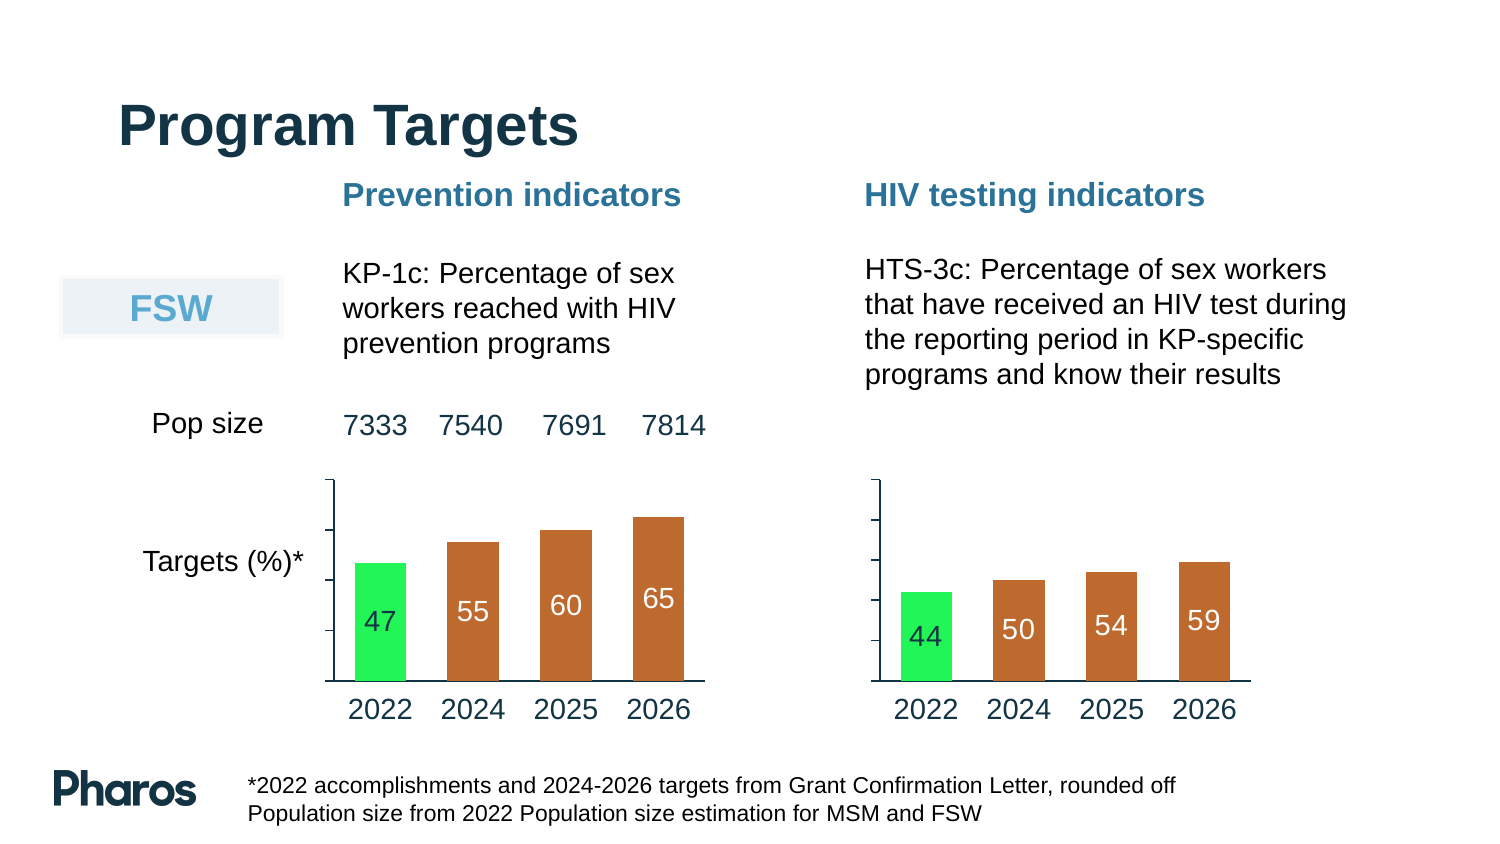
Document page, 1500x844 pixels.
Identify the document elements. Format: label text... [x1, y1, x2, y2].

text_box 2026 [1171, 702, 1238, 726]
chart [320, 465, 719, 695]
picture [54, 770, 196, 806]
table_header 7691 [527, 401, 627, 462]
text_box 2025 [1078, 702, 1146, 726]
chart [866, 465, 1265, 695]
text_box *2022 accomplishments and 2024-2026 targets from Grant Confirmation Letter, rounded off Population size from 2022 Population size estimation for MSM and FSW [233, 763, 1364, 834]
text_box 2025 [532, 702, 600, 726]
table_header 7540 [423, 401, 527, 462]
text_box 2024 [439, 702, 507, 726]
text_box HTS-3c: Percentage of sex workers that have received an HIV test during the reporting period in KP-specific programs and know their results [850, 243, 1368, 398]
table_header 7814 [627, 401, 726, 462]
text_box 2026 [625, 702, 693, 726]
table_header 7333 [328, 401, 423, 462]
text_box 2024 [985, 702, 1053, 726]
text_box Targets (%)* [128, 534, 315, 585]
text_box HIV testing indicators [819, 165, 1251, 221]
text_box 2022 [347, 702, 414, 726]
text_box Prevention indicators [244, 165, 780, 221]
text_box FSW [59, 275, 284, 339]
text_box Pop size [136, 396, 296, 447]
text_box KP-1c: Percentage of sex workers reached with HIV prevention programs [327, 246, 738, 367]
title Program Targets [103, 44, 1397, 208]
text_box 2022 [892, 702, 960, 726]
